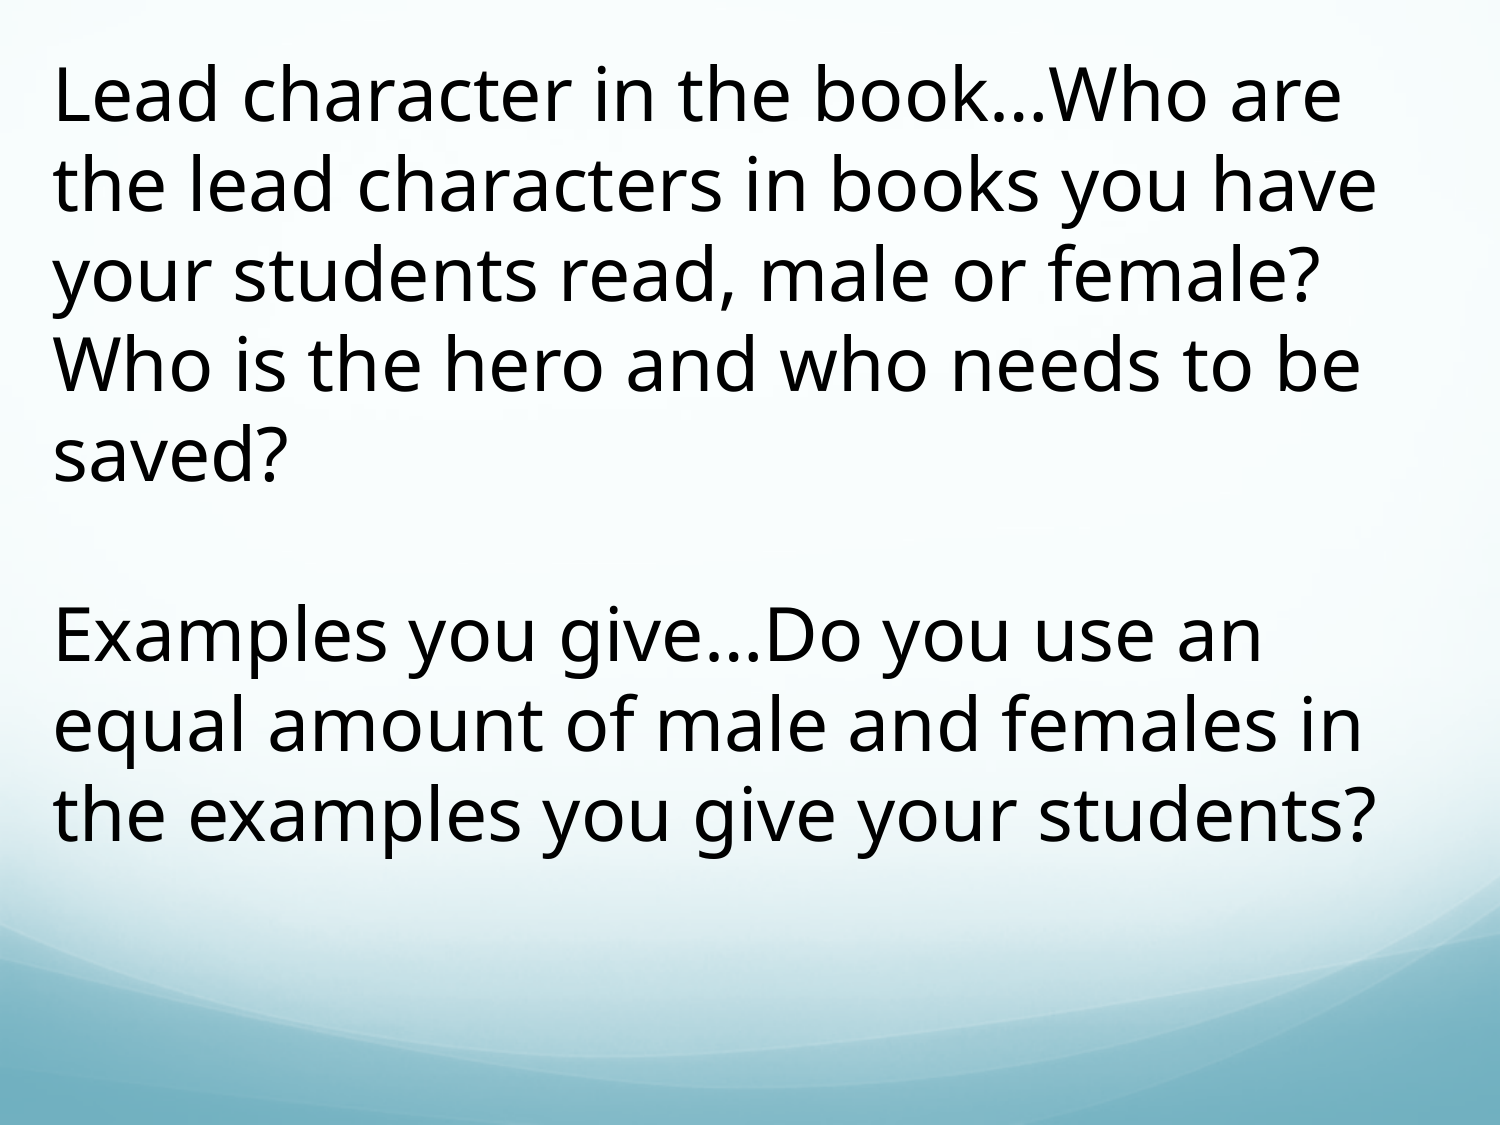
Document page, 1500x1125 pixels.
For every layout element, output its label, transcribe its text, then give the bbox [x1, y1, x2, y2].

text_box Lead character in the book…Who are the lead characters in books you have your students read, male or female? Who is the hero and who needs to be saved? Examples you give…Do you use an equal amount of male and females in the examples you give your students? [37, 39, 1465, 969]
